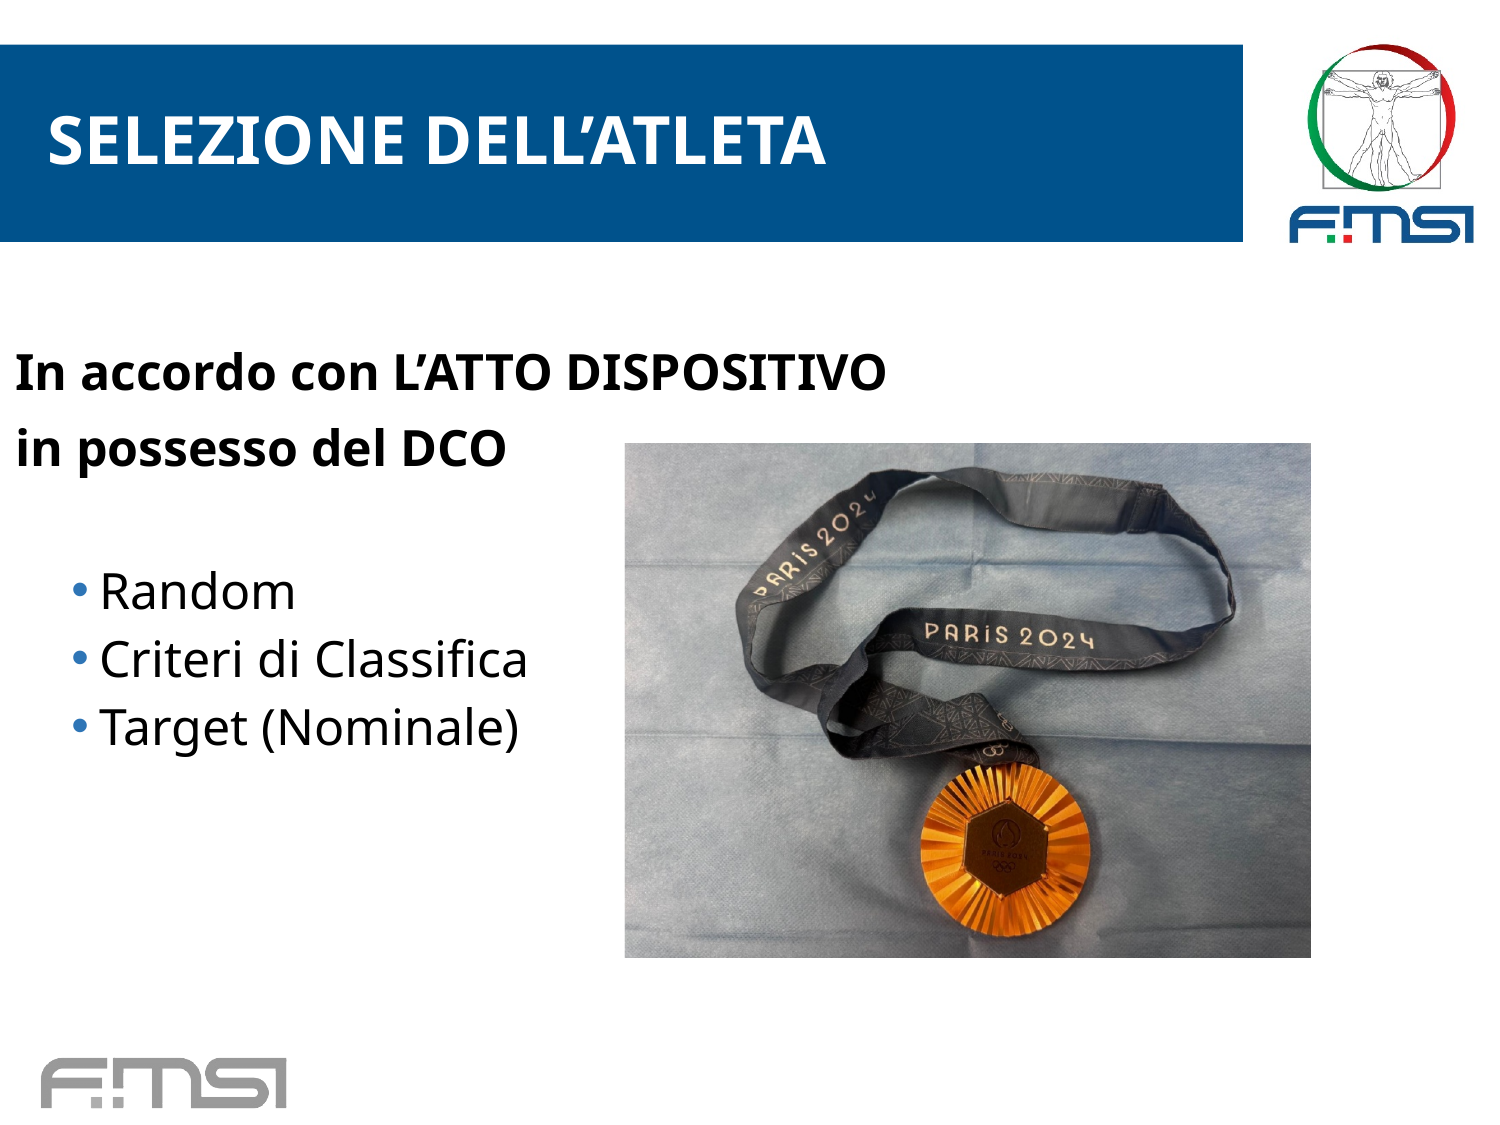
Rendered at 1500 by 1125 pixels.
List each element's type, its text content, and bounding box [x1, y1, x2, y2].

list In accordo con L’ATTO DISPOSITIVO in possesso del DCO Random Criteri di Classifica Target (Nominale) [0, 257, 1105, 1055]
picture [1268, 24, 1499, 270]
title SELEZIONE DELL’ATLETA [15, 44, 1234, 243]
picture [625, 356, 1310, 1043]
